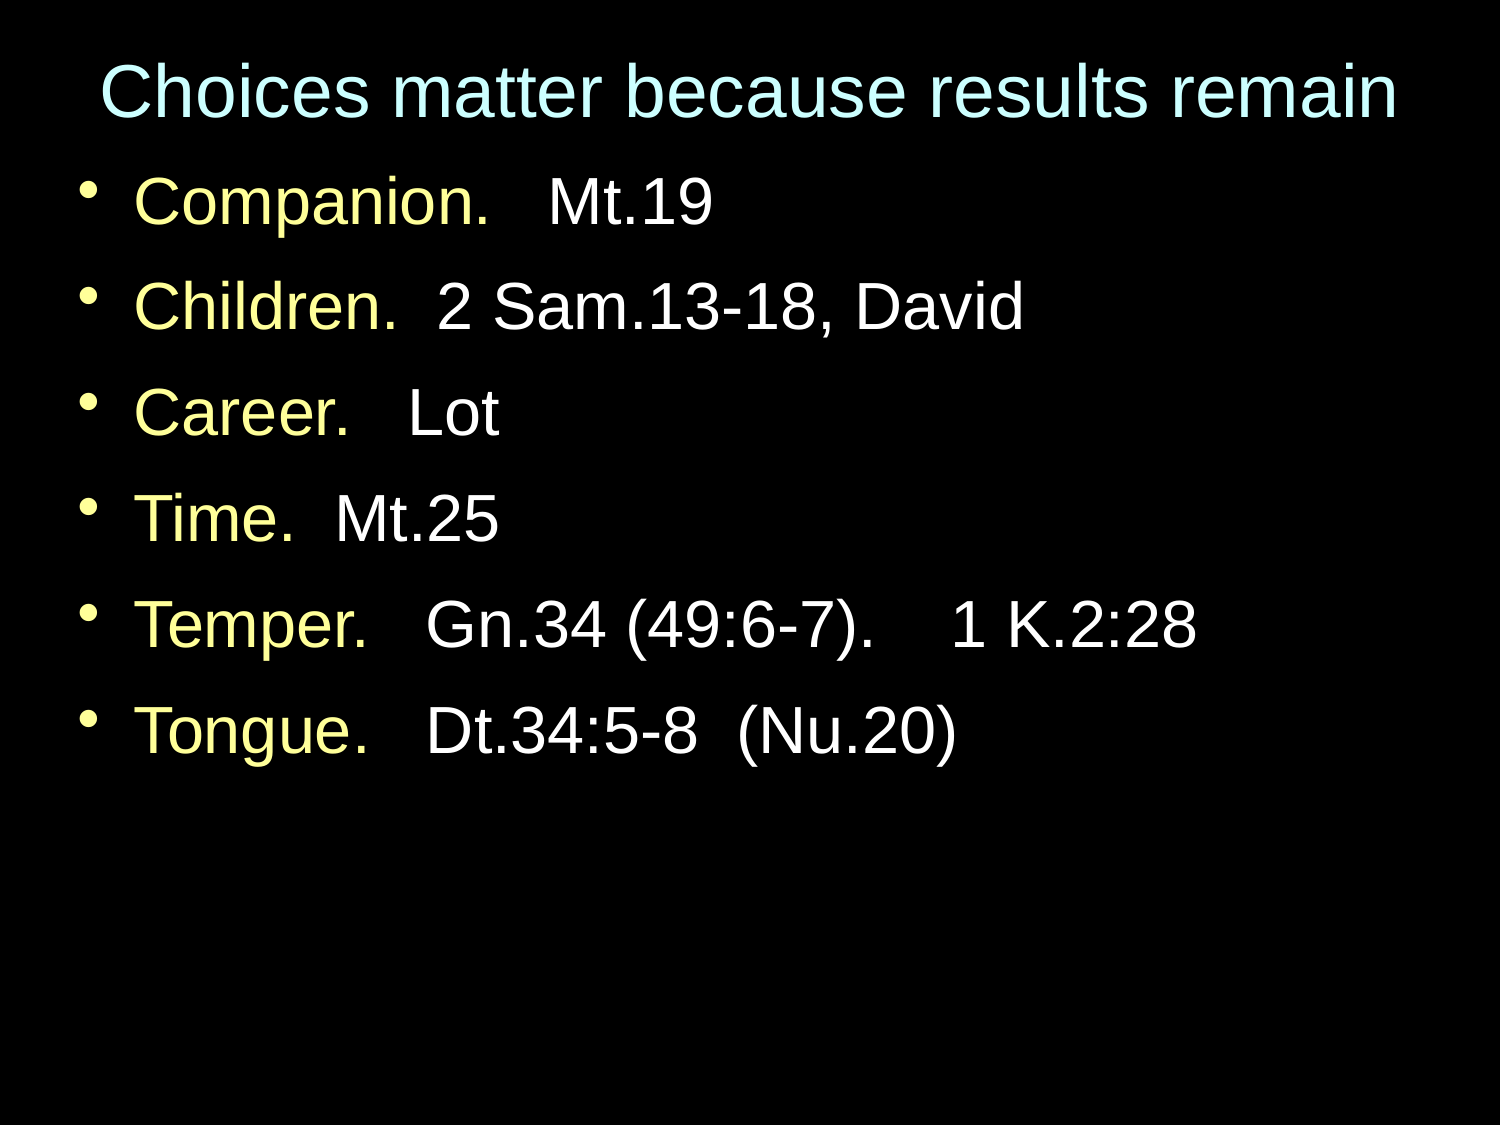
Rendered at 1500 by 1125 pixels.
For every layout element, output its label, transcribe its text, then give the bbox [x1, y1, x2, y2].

title Choices matter because results remain [75, 0, 1425, 149]
list Companion. Mt.19 Children. 2 Sam.13-18, David Career. Lot Time. Mt.25 Temper. Gn.34 (49:6-7). 1 K.2:28 Tongue. Dt.34:5-8 (Nu.20) [62, 149, 1438, 1050]
